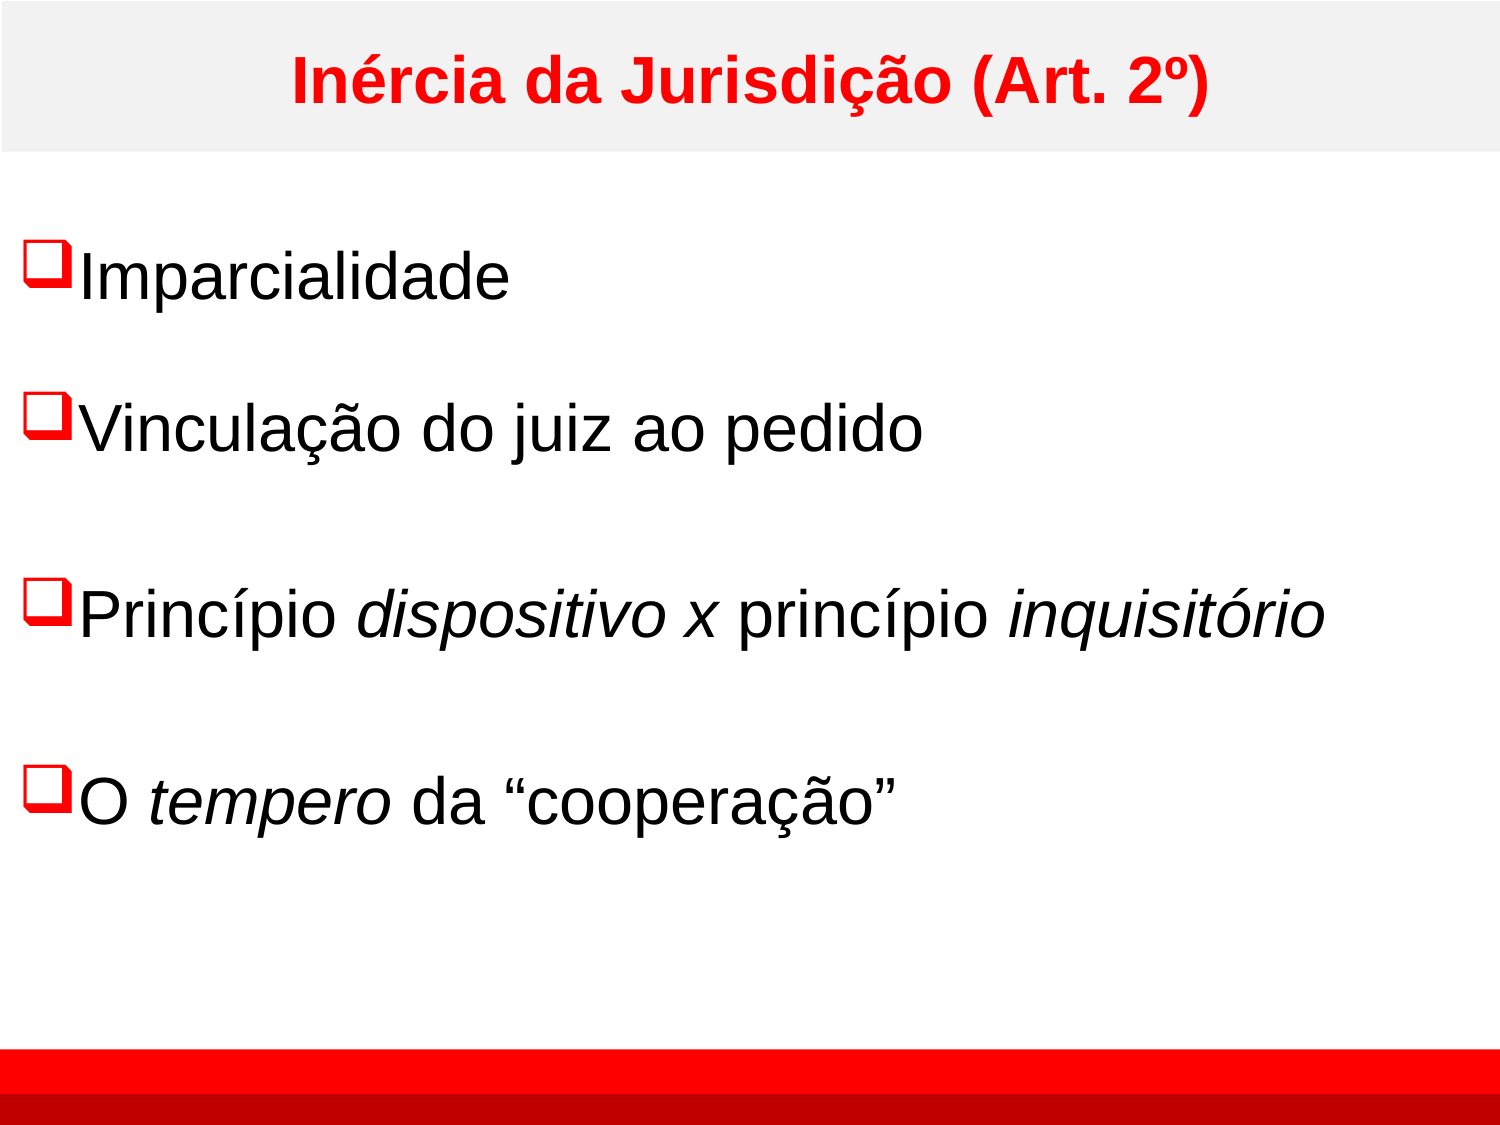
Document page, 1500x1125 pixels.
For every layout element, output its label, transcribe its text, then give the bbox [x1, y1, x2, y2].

list Imparcialidade Vinculação do juiz ao pedido Princípio dispositivo x princípio inquisitório O tempero da “cooperação” [3, 151, 1500, 1047]
text_box [0, 1092, 1500, 1125]
text_box [0, 1047, 1500, 1092]
title Inércia da Jurisdição (Art. 2º) [2, 1, 1500, 152]
